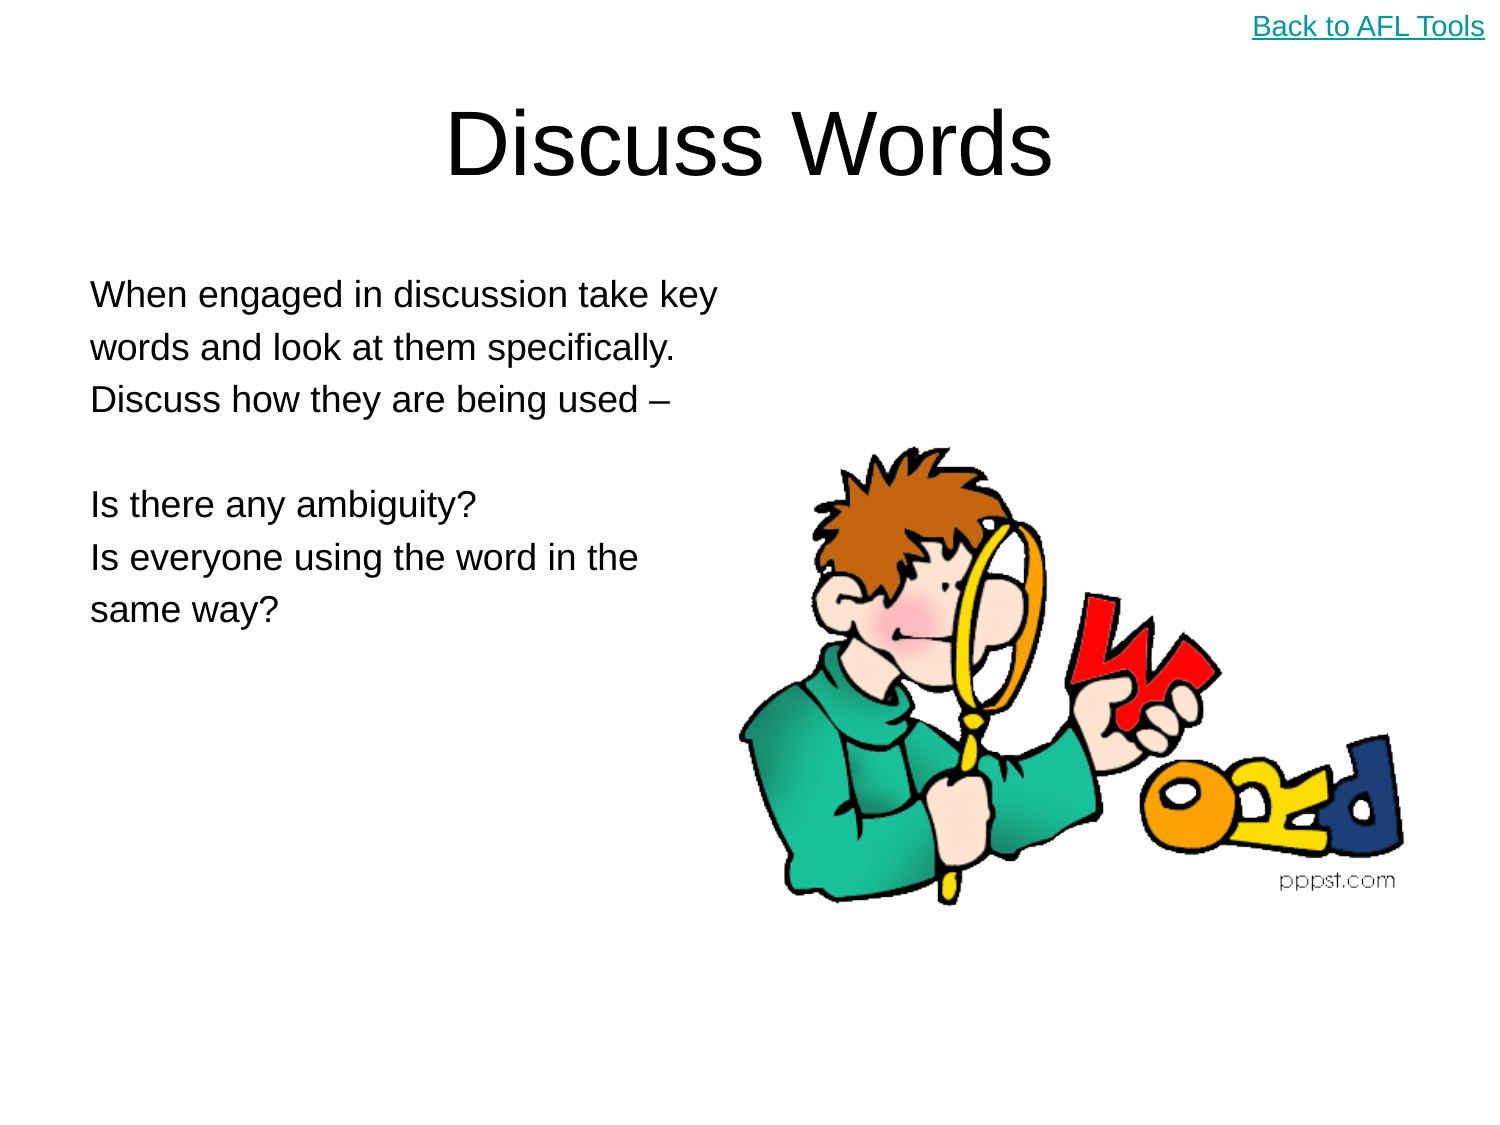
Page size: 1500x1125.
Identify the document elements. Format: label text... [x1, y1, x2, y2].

text_box Back to AFL Tools [1195, 0, 1500, 50]
list When engaged in discussion take key words and look at them specifically. Discuss how they are being used – Is there any ambiguity? Is everyone using the word in the same way? [74, 262, 738, 1006]
picture [714, 445, 1434, 907]
title Discuss Words [74, 44, 1426, 233]
